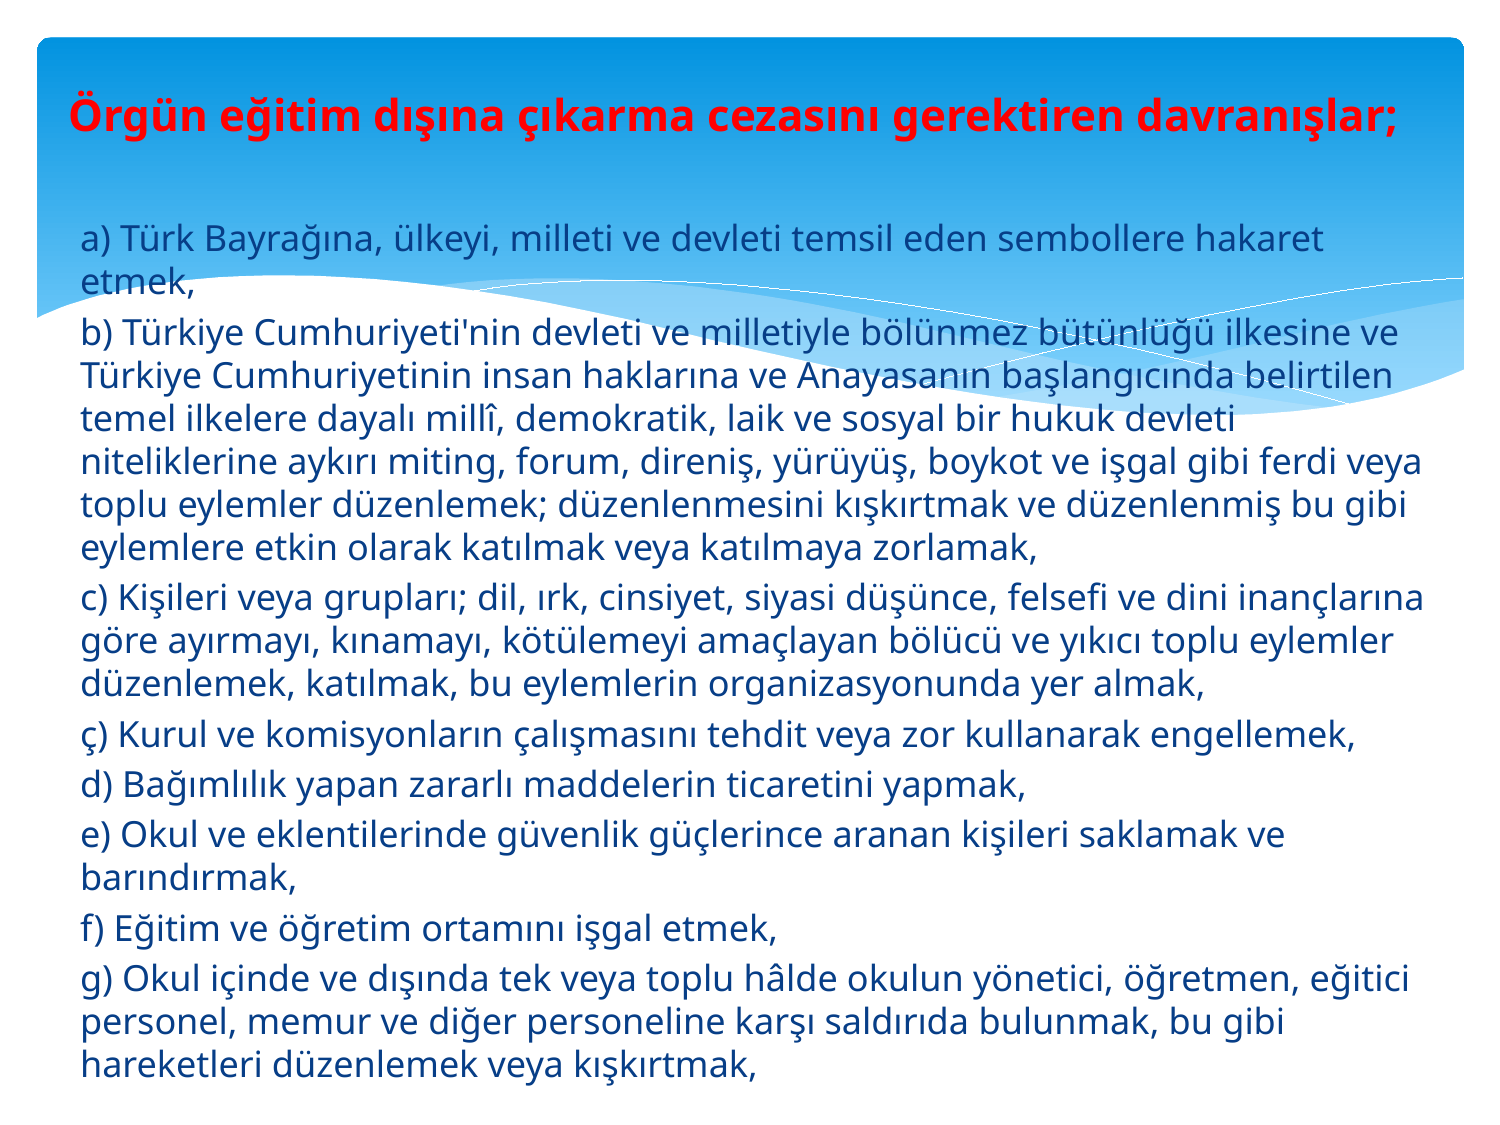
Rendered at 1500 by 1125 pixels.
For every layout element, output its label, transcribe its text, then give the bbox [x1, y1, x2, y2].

title Örgün eğitim dışına çıkarma cezasını gerektiren davranışlar; [53, 55, 1471, 173]
list a) Türk Bayrağına, ülkeyi, milleti ve devleti temsil eden sembollere hakaret etmek, b) Türkiye Cumhuriyeti'nin devleti ve milletiyle bölünmez bütünlüğü ilkesine ve Türkiye Cumhuriyetinin insan haklarına ve Anayasanın başlangıcında belirtilen temel ilkelere dayalı millî, demokratik, laik ve sosyal bir hukuk devleti niteliklerine aykırı miting, forum, direniş, yürüyüş, boykot ve işgal gibi ferdi veya toplu eylemler düzenlemek; düzenlenmesini kışkırtmak ve düzenlenmiş bu gibi eylemlere etkin olarak katılmak veya katılmaya zorlamak, c) Kişileri veya grupları; dil, ırk, cinsiyet, siyasi düşünce, felsefi ve dini inançlarına göre ayırmayı, kınamayı, kötülemeyi amaçlayan bölücü ve yıkıcı toplu eylemler düzenlemek, katılmak, bu eylemlerin organizasyonunda yer almak, ç) Kurul ve komisyonların çalışmasını tehdit veya zor kullanarak engellemek, d) Bağımlılık yapan zararlı maddelerin ticaretini yapmak, e) Okul ve eklentilerinde güvenlik güçlerince aranan kişileri saklamak ve barındırmak, f) Eğitim ve öğretim ortamını işgal etmek, g) Okul içinde ve dışında tek veya toplu hâlde okulun yönetici, öğretmen, eğitici personel, memur ve diğer personeline karşı saldırıda bulunmak, bu gibi hareketleri düzenlemek veya kışkırtmak, [64, 208, 1459, 1125]
